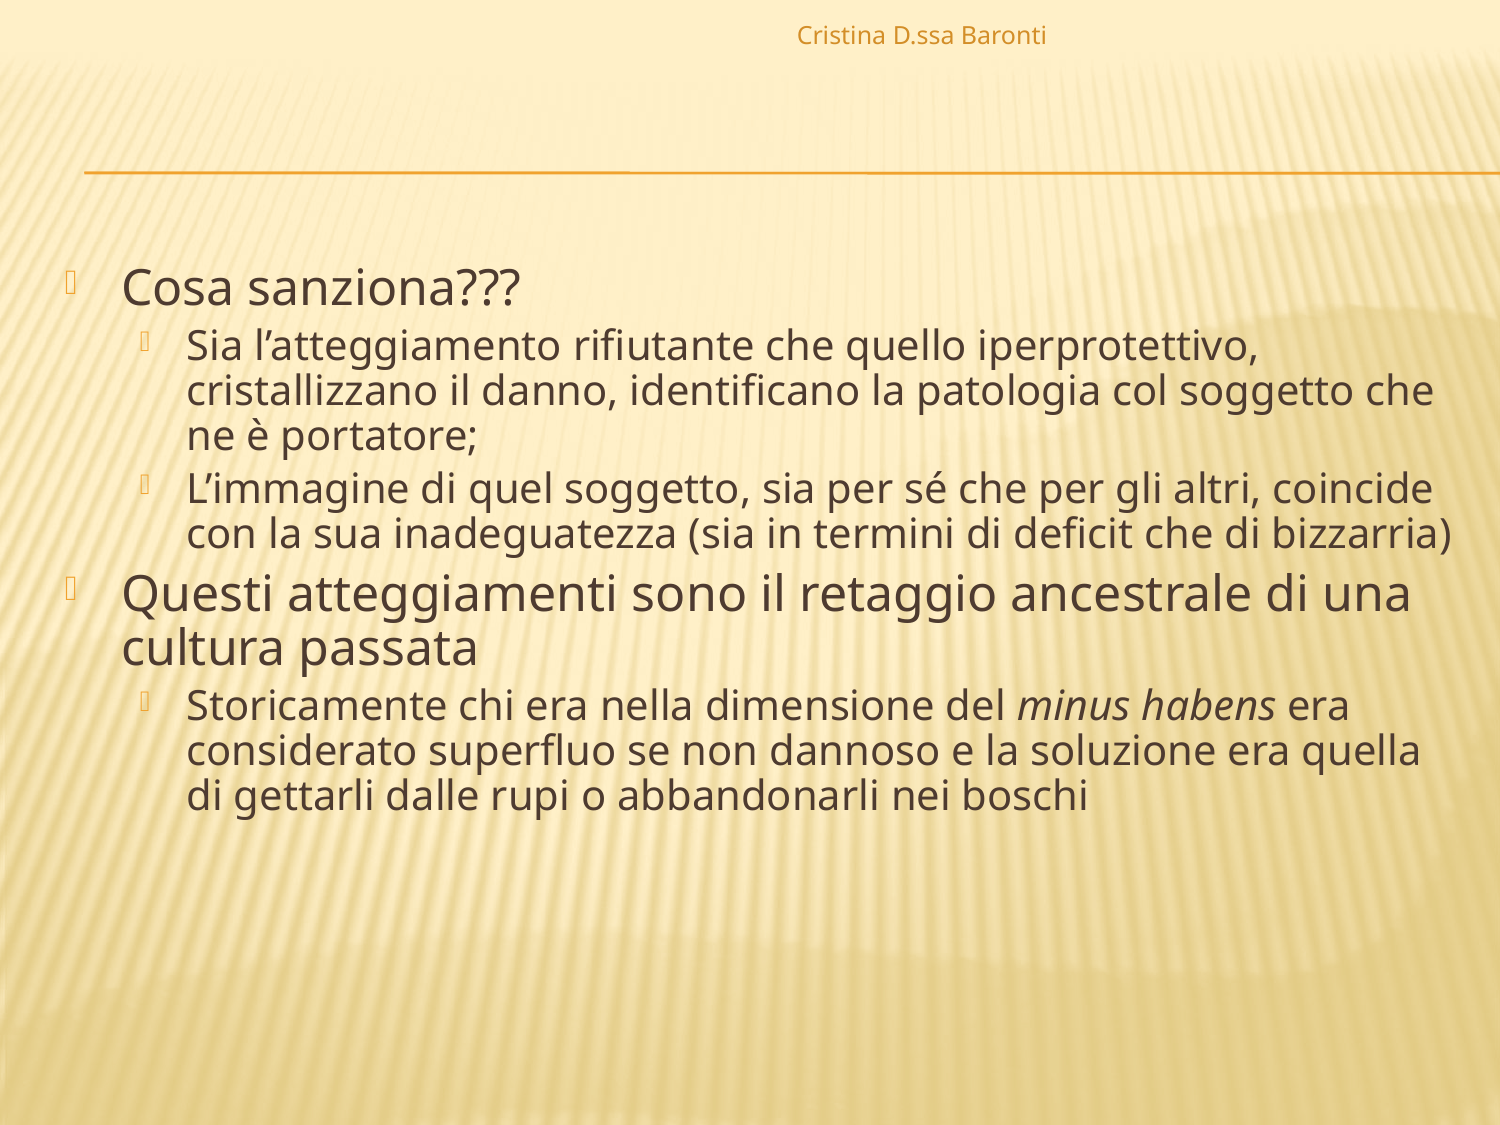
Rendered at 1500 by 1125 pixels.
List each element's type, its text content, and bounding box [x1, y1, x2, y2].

footer Cristina D.ssa Baronti [587, 12, 1063, 60]
list Cosa sanziona??? Sia l’atteggiamento rifiutante che quello iperprotettivo, cristallizzano il danno, identificano la patologia col soggetto che ne è portatore; L’immagine di quel soggetto, sia per sé che per gli altri, coincide con la sua inadeguatezza (sia in termini di deficit che di bizzarria) Questi atteggiamenti sono il retaggio ancestrale di una cultura passata Storicamente chi era nella dimensione del minus habens era considerato superfluo se non dannoso e la soluzione era quella di gettarli dalle rupi o abbandonarli nei boschi [50, 254, 1475, 998]
